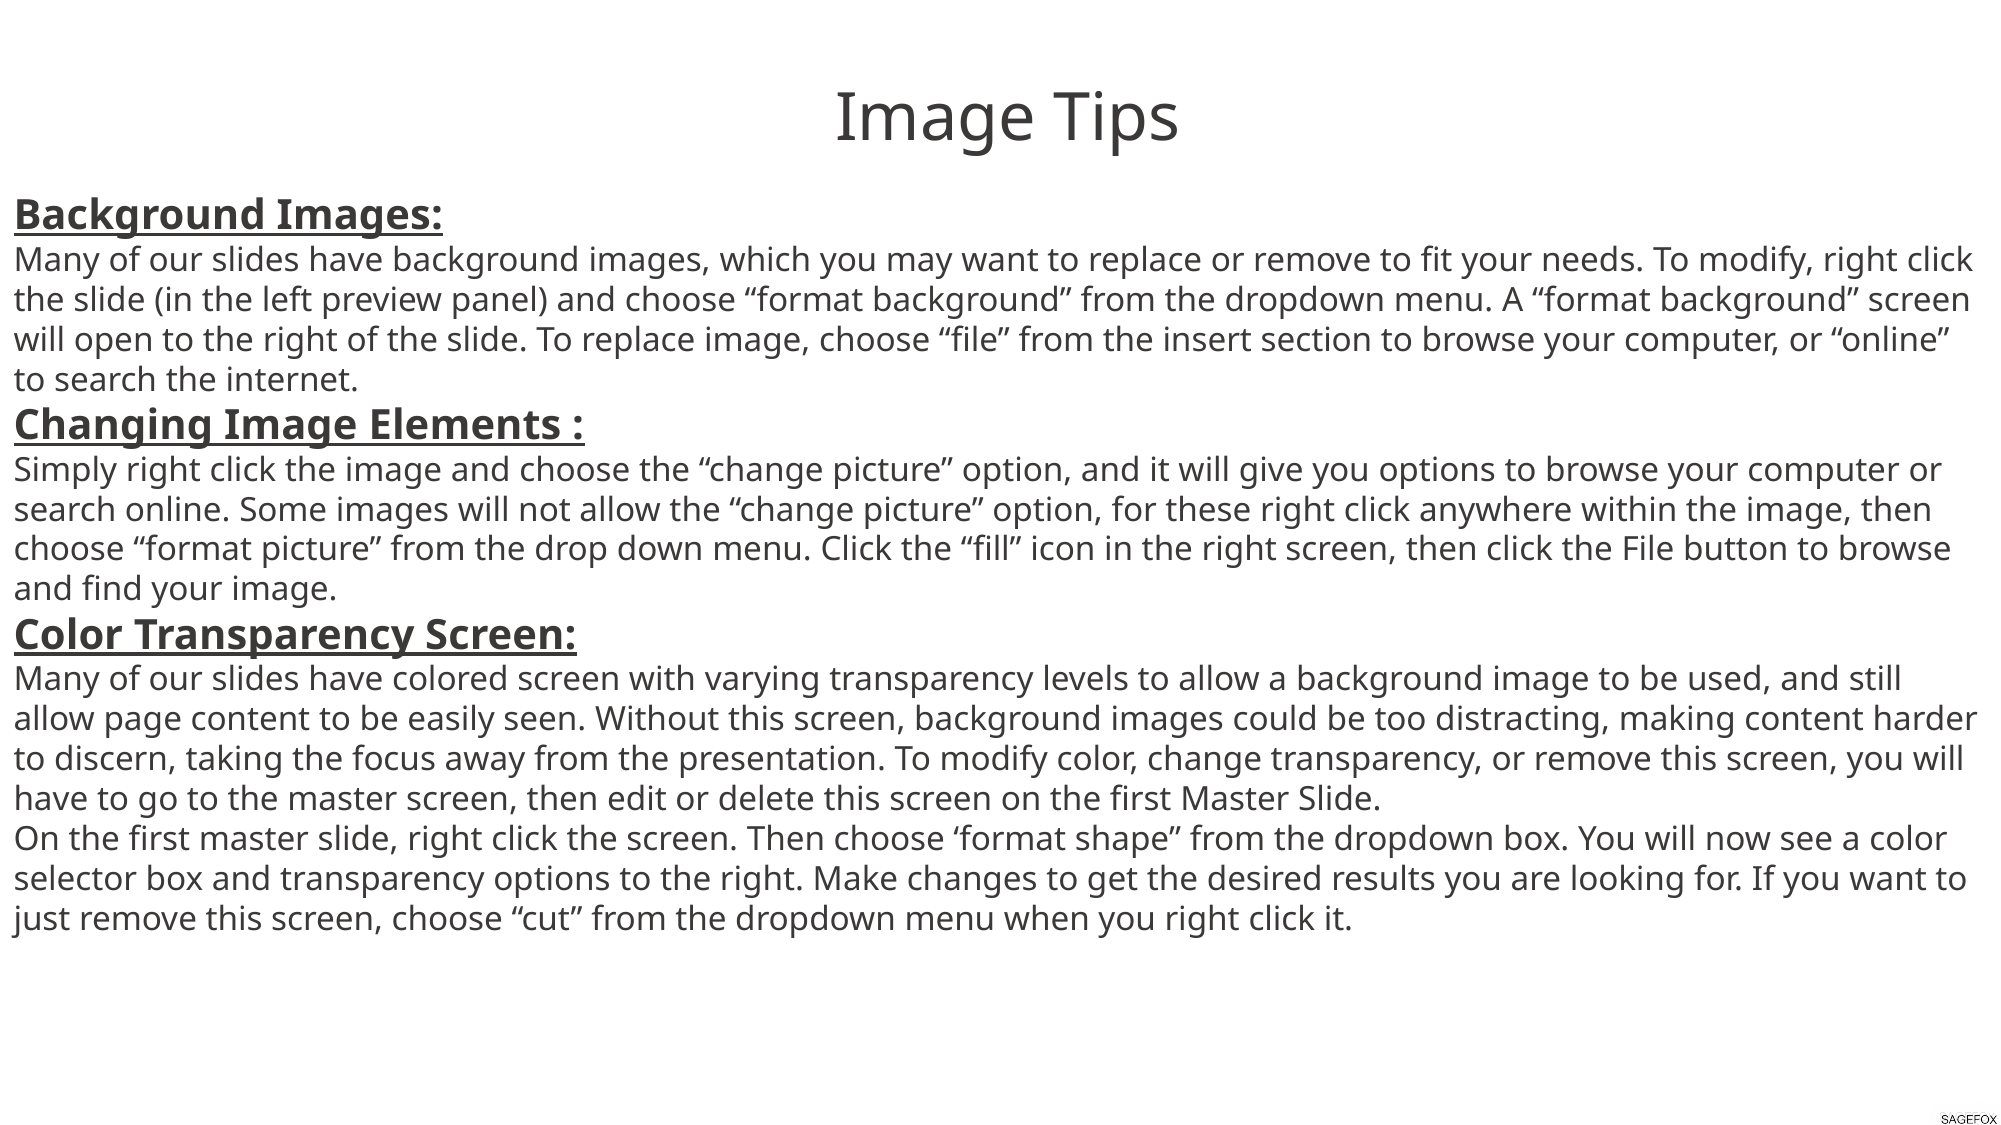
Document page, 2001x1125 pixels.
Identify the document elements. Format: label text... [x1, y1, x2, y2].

title Image Tips [597, 59, 1420, 177]
picture [1938, 1114, 1999, 1125]
text_box Background Images: Many of our slides have background images, which you may want to replace or remove to fit your needs. To modify, right click the slide (in the left preview panel) and choose “format background” from the dropdown menu. A “format background” screen will open to the right of the slide. To replace image, choose “file” from the insert section to browse your computer, or “online” to search the internet. Changing Image Elements : Simply right click the image and choose the “change picture” option, and it will give you options to browse your computer or search online. Some images will not allow the “change picture” option, for these right click anywhere within the image, then choose “format picture” from the drop down menu. Click the “fill” icon in the right screen, then click the File button to browse and find your image. Color Transparency Screen: Many of our slides have colored screen with varying transparency levels to allow a background image to be used, and still allow page content to be easily seen. Without this screen, background images could be too distracting, making content harder to discern, taking the focus away from the presentation. To modify color, change transparency, or remove this screen, you will have to go to the master screen, then edit or delete this screen on the first Master Slide. On the first master slide, right click the screen. Then choose ‘format shape” from the dropdown box. You will now see a color selector box and transparency options to the right. Make changes to get the desired results you are looking for. If you want to just remove this screen, choose “cut” from the dropdown menu when you right click it. [0, 0, 2000, 1125]
